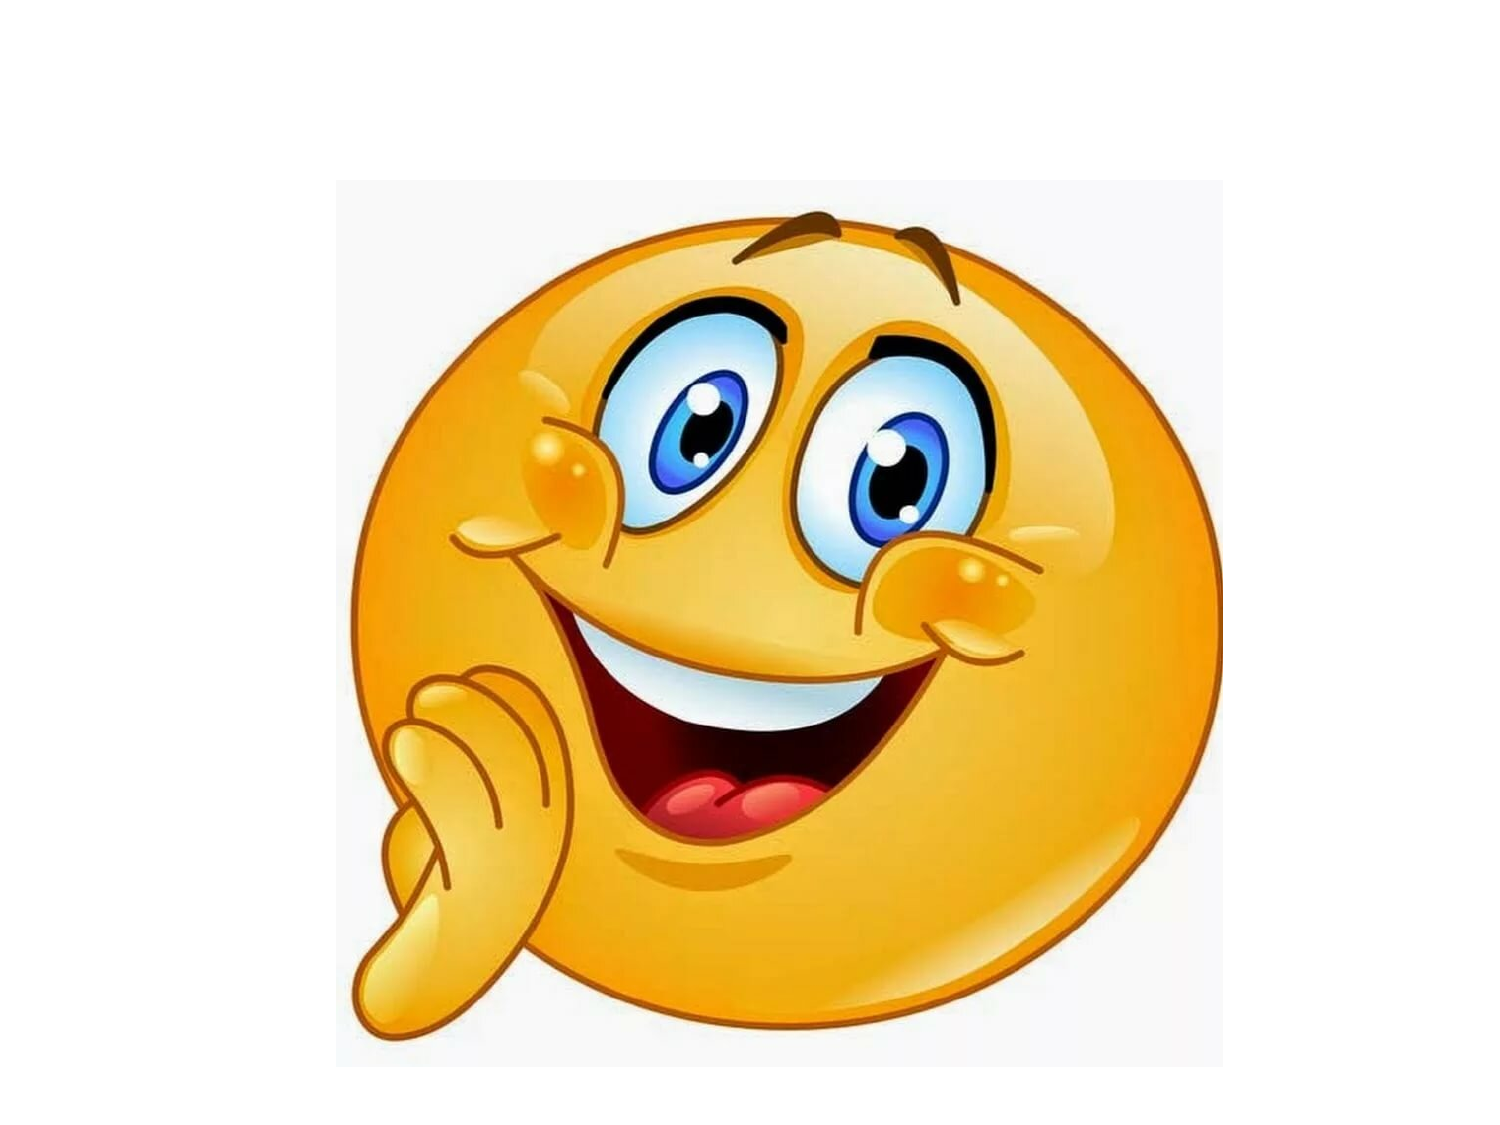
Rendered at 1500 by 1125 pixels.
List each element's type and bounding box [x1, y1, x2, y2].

picture [336, 179, 1223, 1067]
